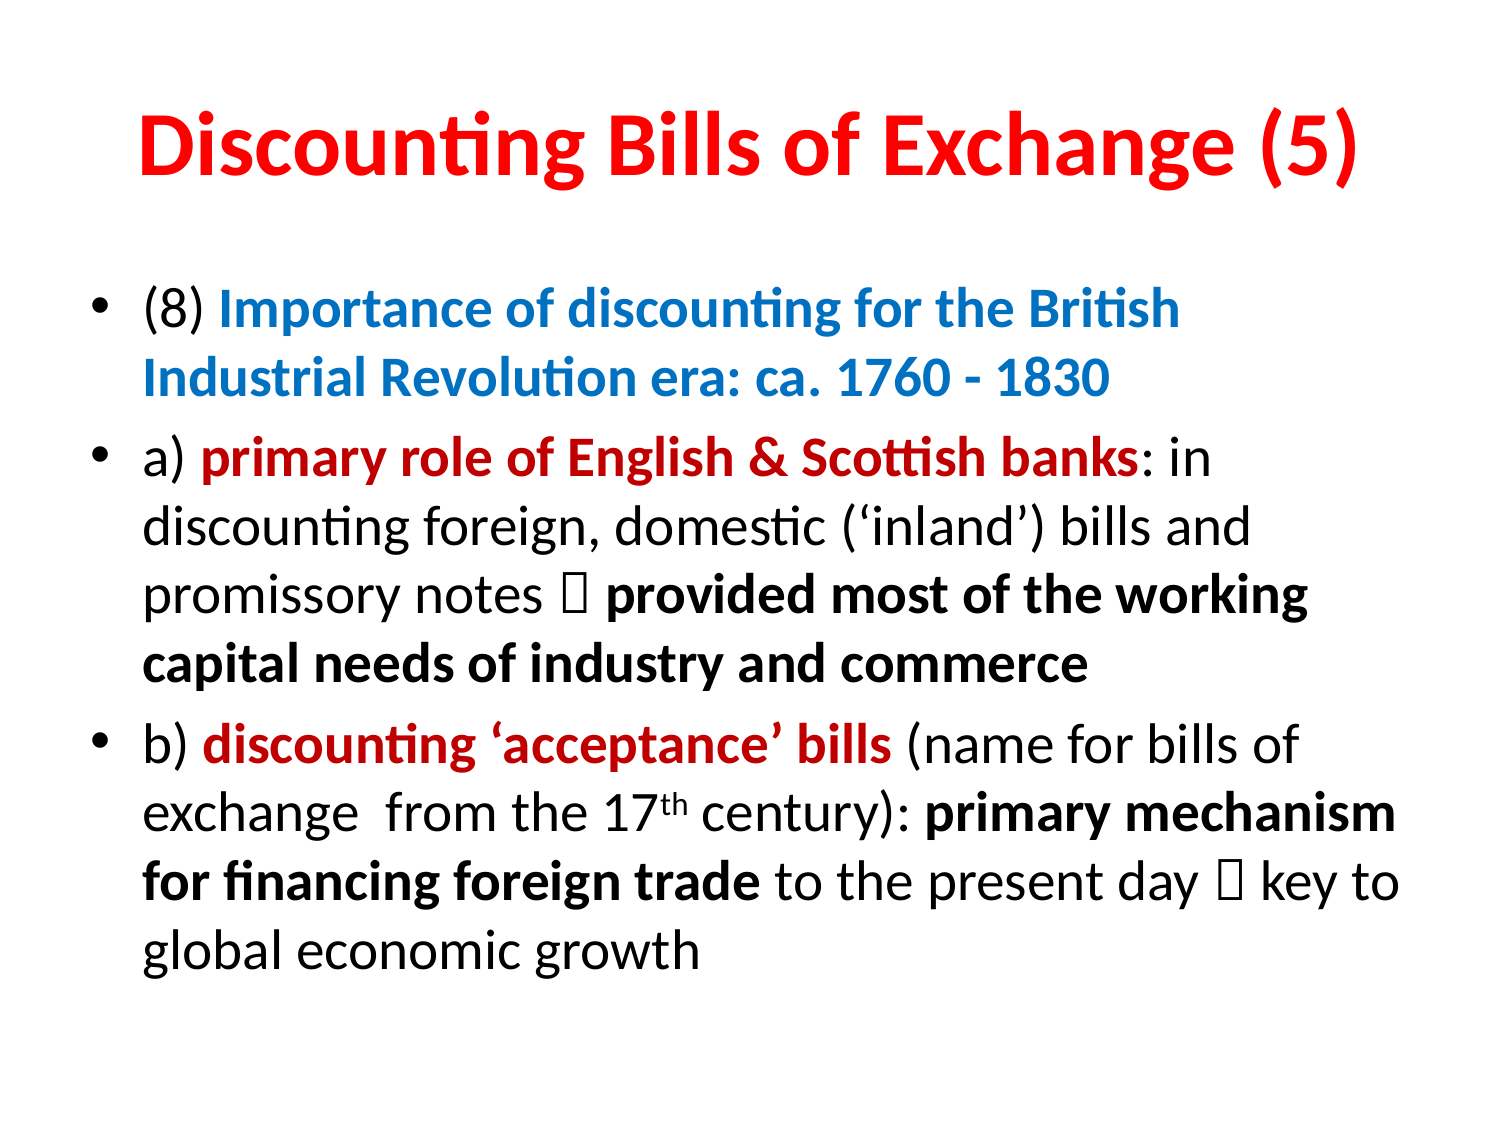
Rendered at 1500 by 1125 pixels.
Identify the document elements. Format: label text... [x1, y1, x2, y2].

list (8) Importance of discounting for the British Industrial Revolution era: ca. 1760 - 1830 a) primary role of English & Scottish banks: in discounting foreign, domestic (‘inland’) bills and promissory notes  provided most of the working capital needs of industry and commerce b) discounting ‘acceptance’ bills (name for bills of exchange from the 17th century): primary mechanism for financing foreign trade to the present day  key to global economic growth [75, 262, 1425, 1005]
title Discounting Bills of Exchange (5) [75, 45, 1425, 233]
